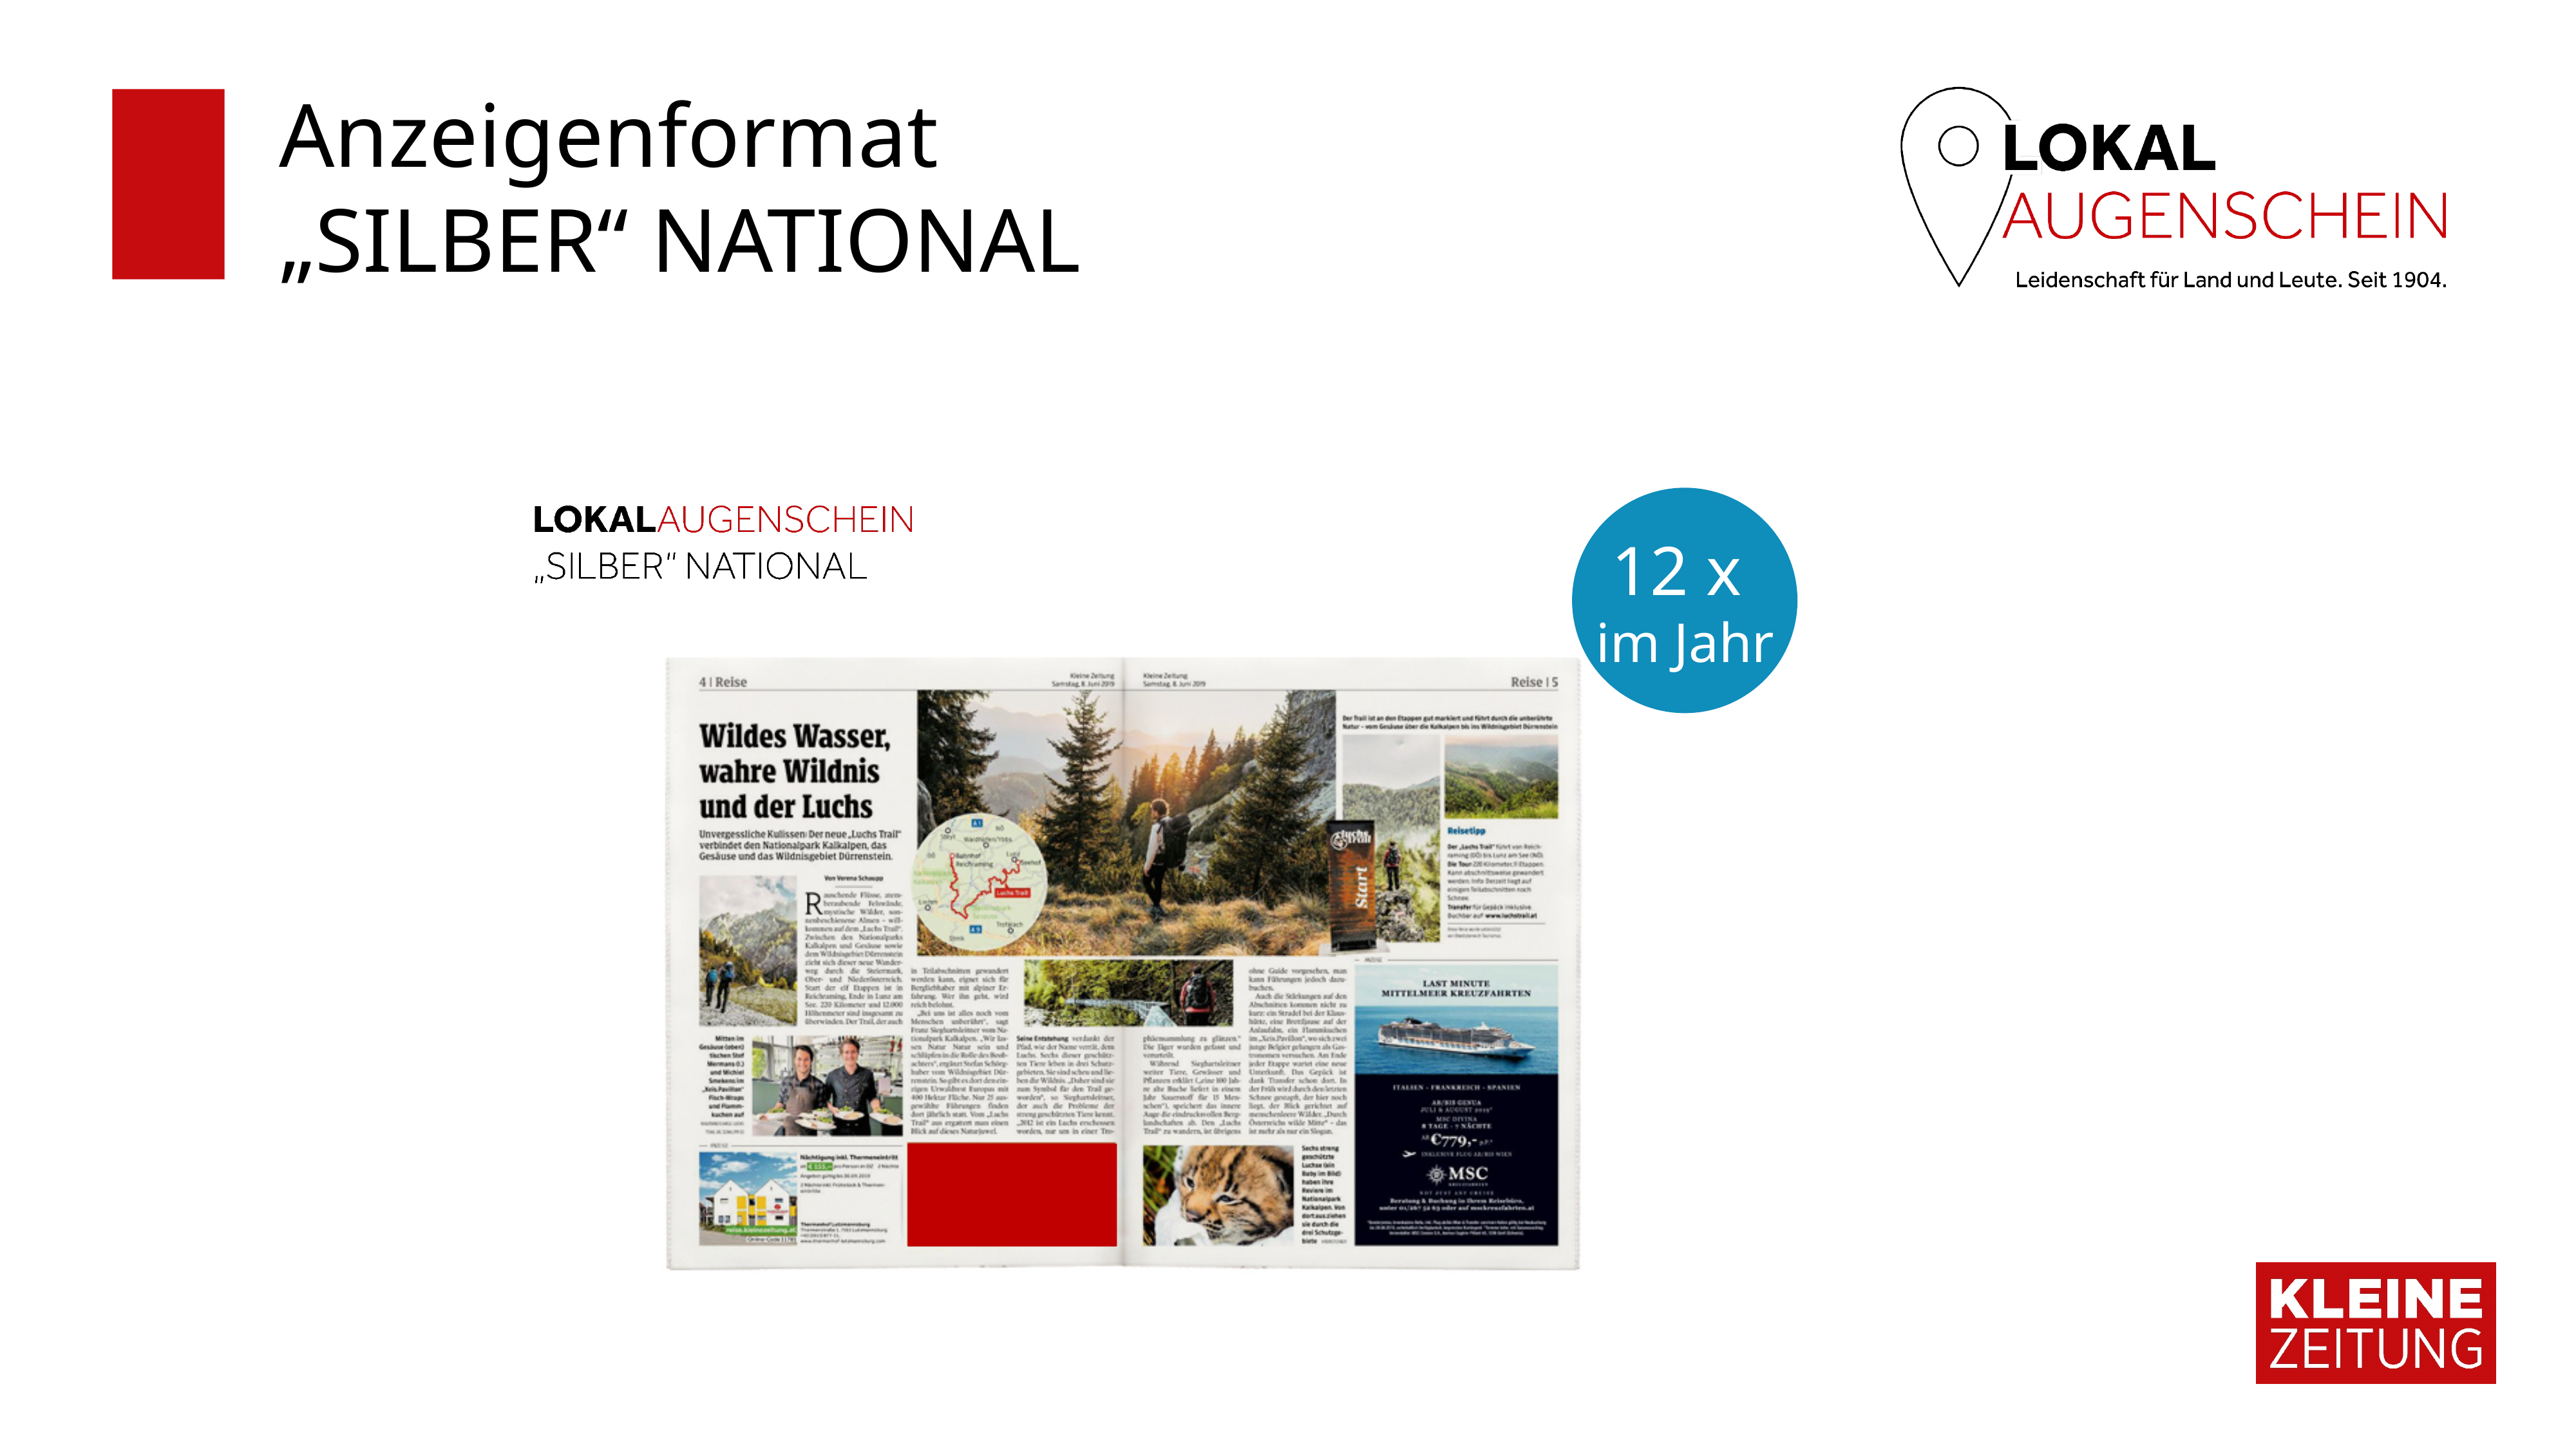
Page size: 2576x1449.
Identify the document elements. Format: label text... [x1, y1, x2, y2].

picture [520, 488, 1721, 1393]
picture [2256, 1262, 2496, 1384]
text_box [1571, 488, 1798, 714]
picture [1865, 63, 2494, 319]
title Anzeigenformat „SILBER“ NATIONAL [279, 80, 1899, 290]
